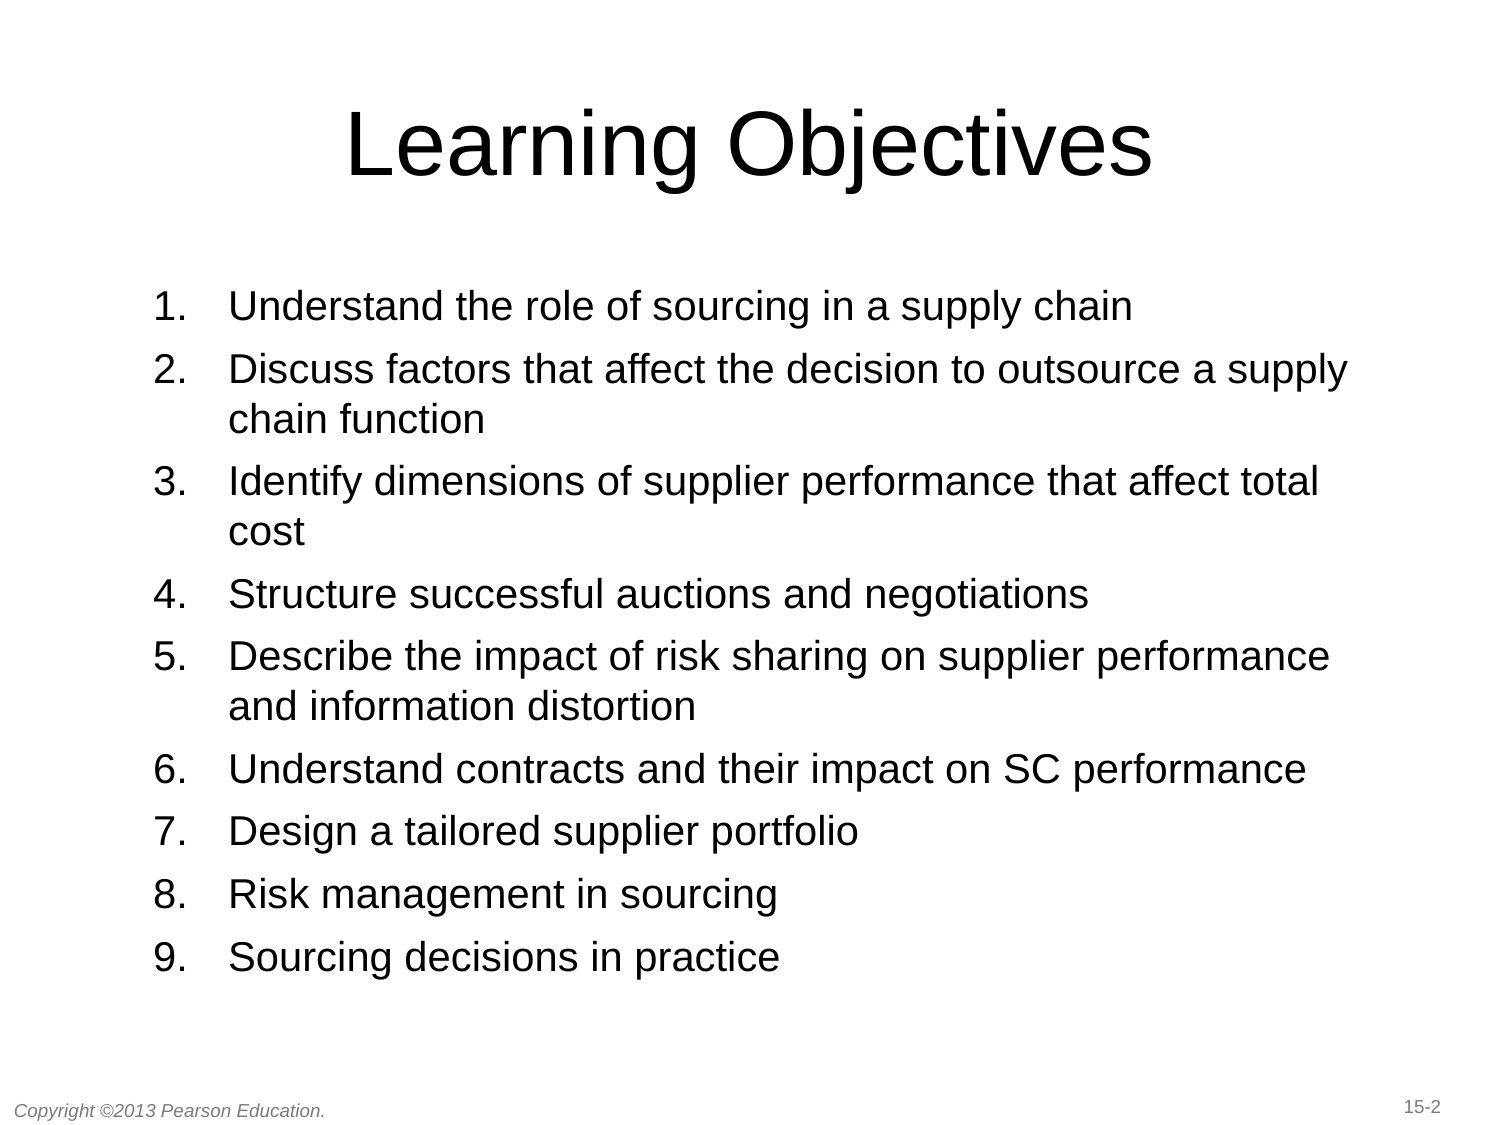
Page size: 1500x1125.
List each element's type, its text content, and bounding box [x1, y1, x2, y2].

title Learning Objectives [74, 44, 1426, 233]
list Understand the role of sourcing in a supply chain Discuss factors that affect the decision to outsource a supply chain function Identify dimensions of supplier performance that affect total cost Structure successful auctions and negotiations Describe the impact of risk sharing on supplier performance and information distortion Understand contracts and their impact on SC performance Design a tailored supplier portfolio Risk management in sourcing Sourcing decisions in practice [137, 271, 1402, 1012]
